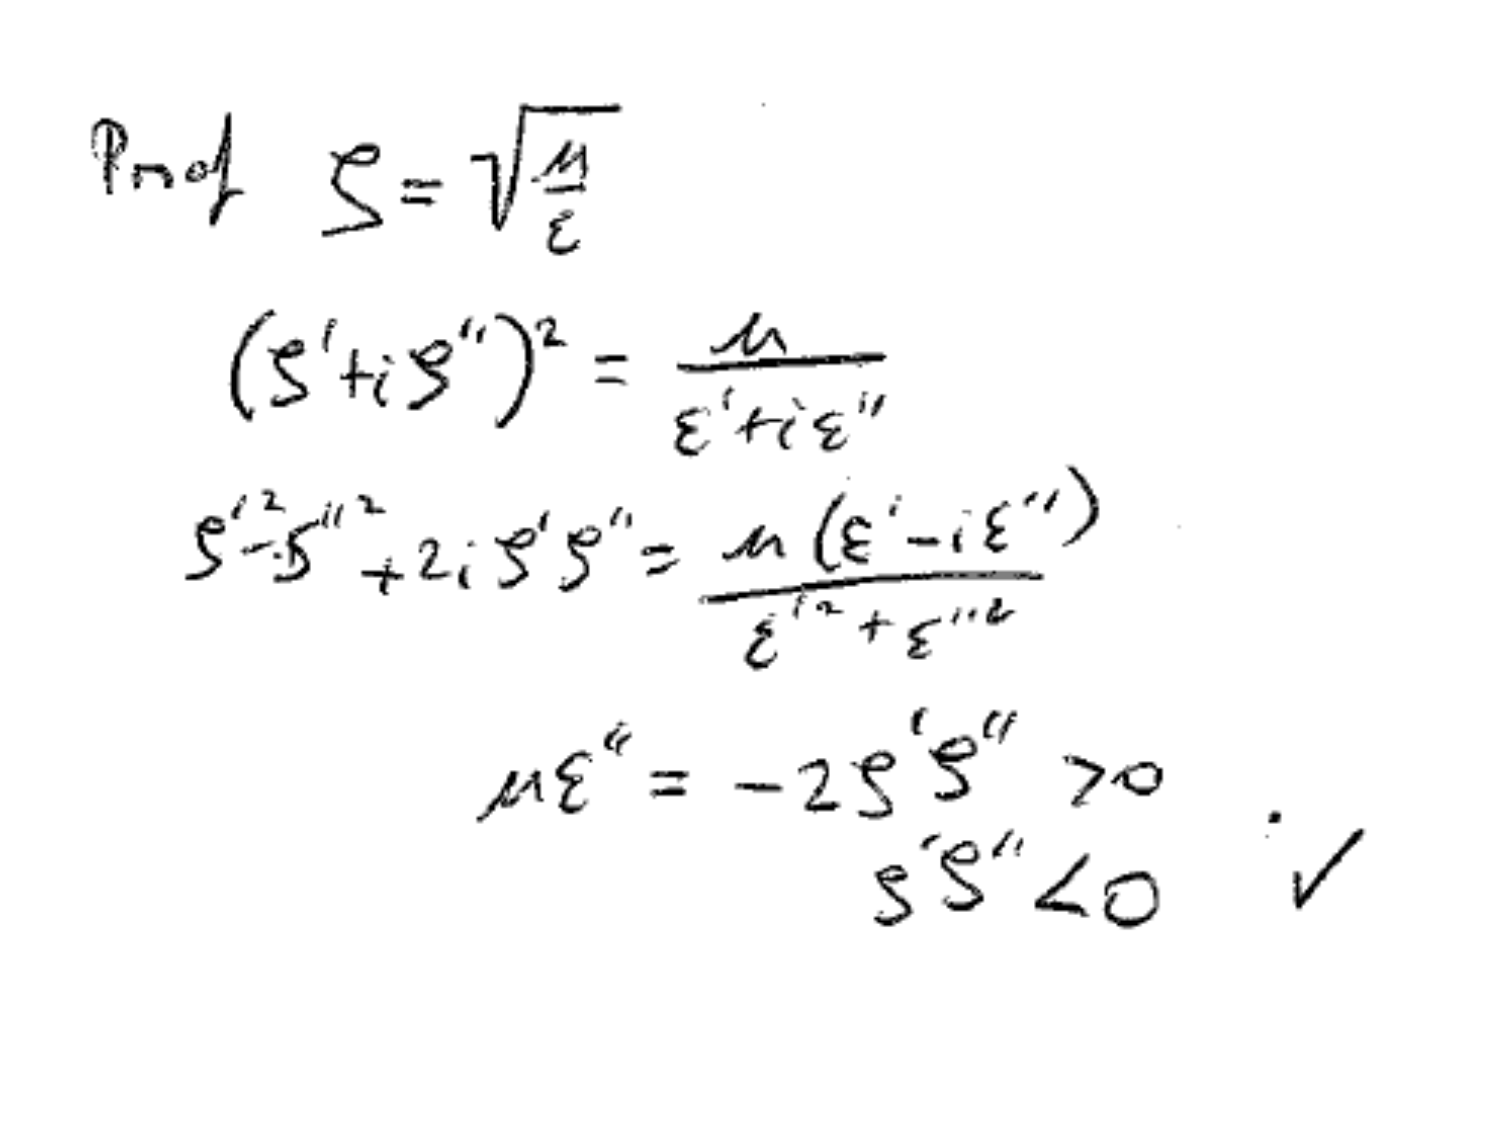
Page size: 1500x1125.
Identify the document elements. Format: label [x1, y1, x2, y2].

picture [50, 83, 1388, 940]
